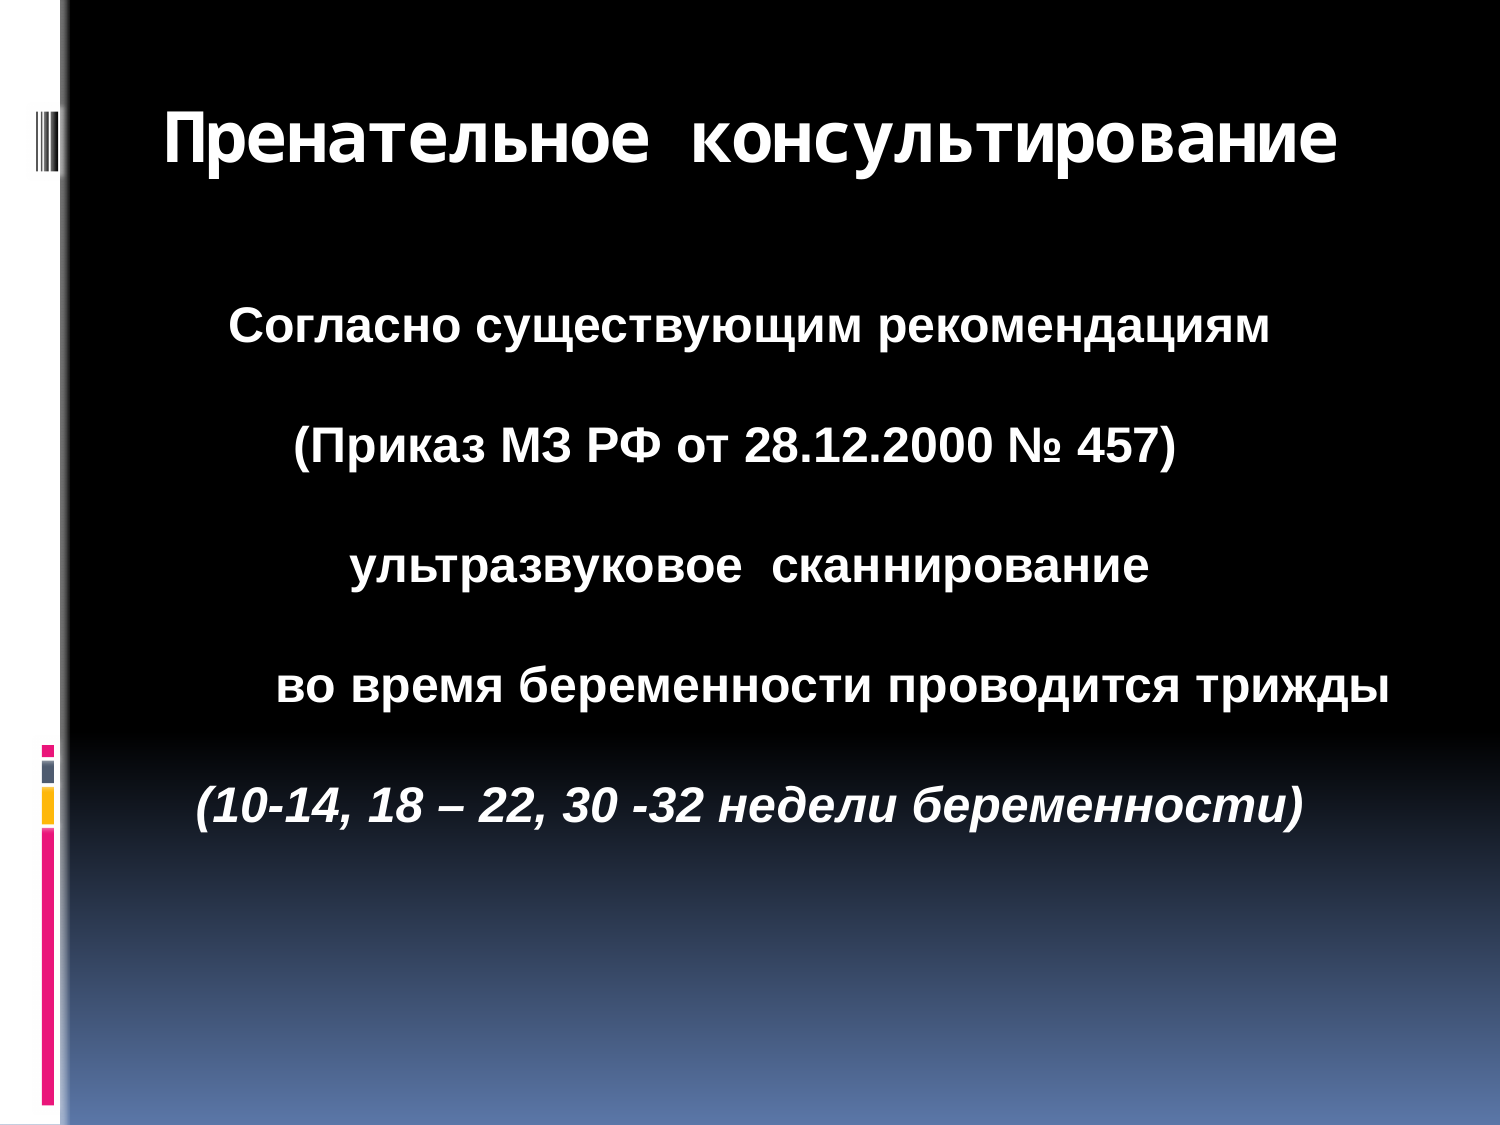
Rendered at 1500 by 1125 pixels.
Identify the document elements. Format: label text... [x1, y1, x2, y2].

text_box Согласно существующим рекомендациям (Приказ МЗ РФ от 28.12.2000 № 457) ультразвуковое сканнирование во время беременности проводится трижды (10-14, 18 – 22, 30 -32 недели беременности) [53, 284, 1447, 840]
title Пренательное консультирование [150, 83, 1425, 234]
